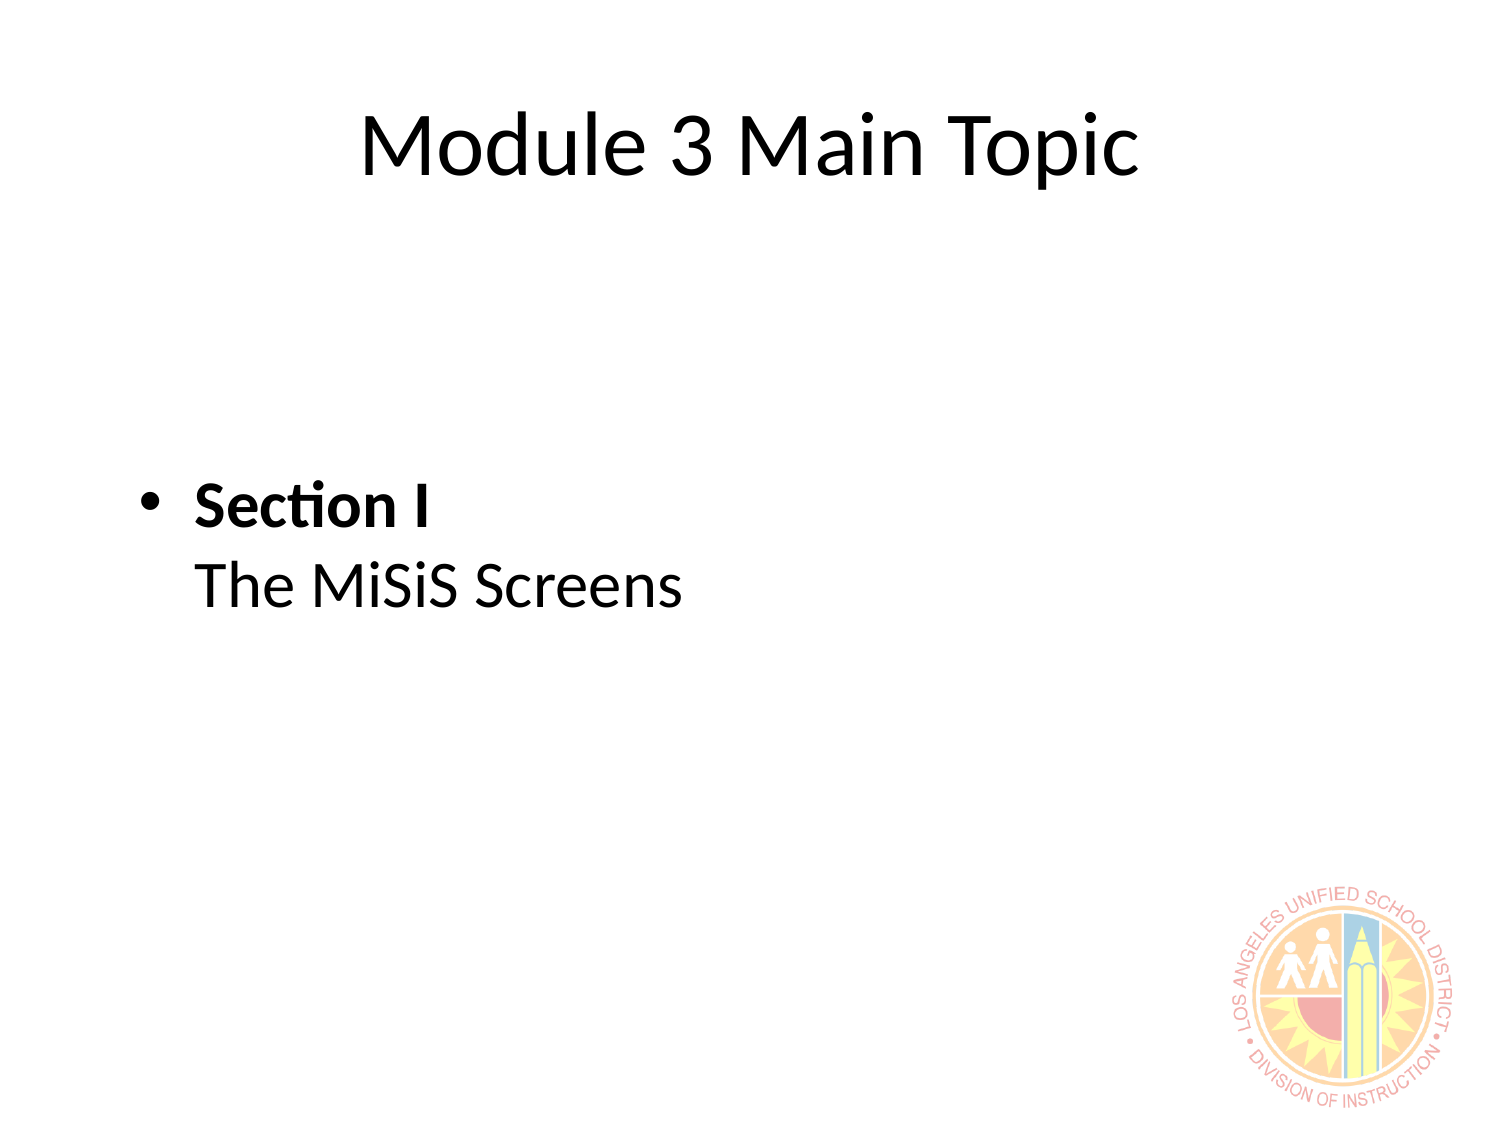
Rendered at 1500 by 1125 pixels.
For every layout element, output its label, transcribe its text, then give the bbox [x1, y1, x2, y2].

title Module 3 Main Topic [75, 45, 1425, 233]
list Section I The MiSiS Screens [123, 453, 1474, 1125]
